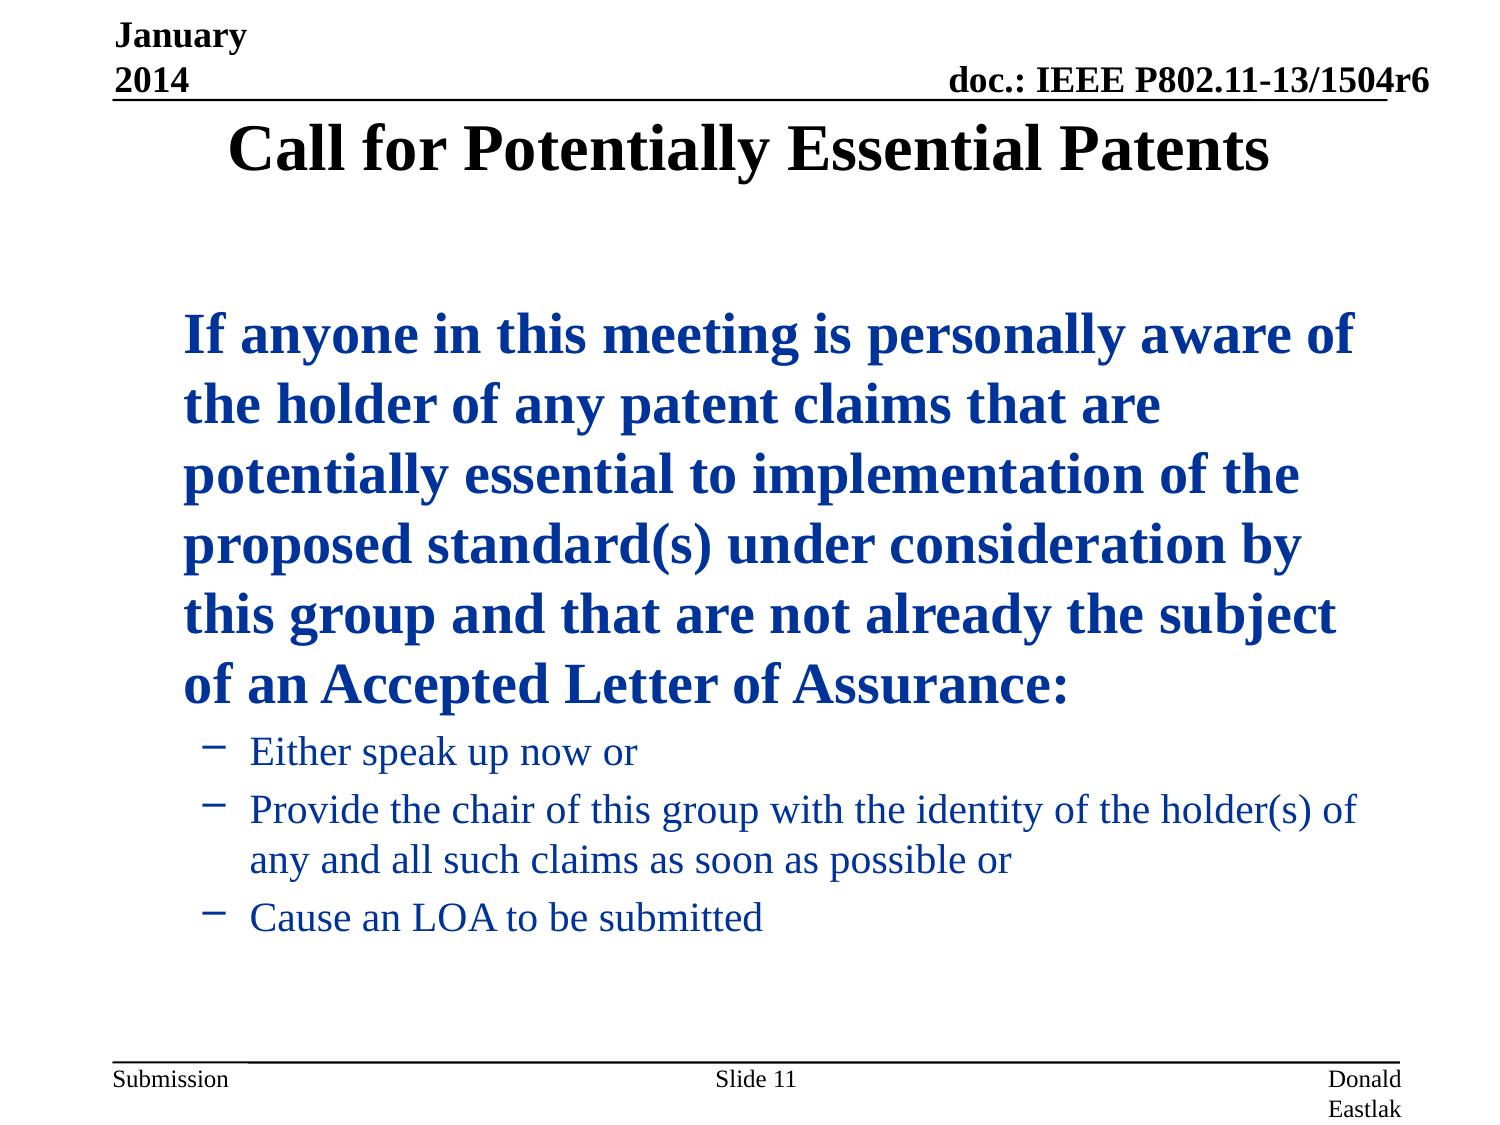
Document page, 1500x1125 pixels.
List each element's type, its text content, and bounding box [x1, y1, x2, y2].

title Call for Potentially Essential Patents [75, 50, 1425, 238]
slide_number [114, 54, 290, 100]
footer Donald Eastlake 3rd, Huawei Technologies [1325, 1062, 1402, 1093]
list If anyone in this meeting is personally aware of the holder of any patent claims that are potentially essential to implementation of the proposed standard(s) under consideration by this group and that are not already the subject of an Accepted Letter of Assurance: Either speak up now or Provide the chair of this group with the identity of the holder(s) of any and all such claims as soon as possible or Cause an LOA to be submitted [112, 287, 1388, 963]
slide_number Slide 11 [712, 1062, 800, 1093]
